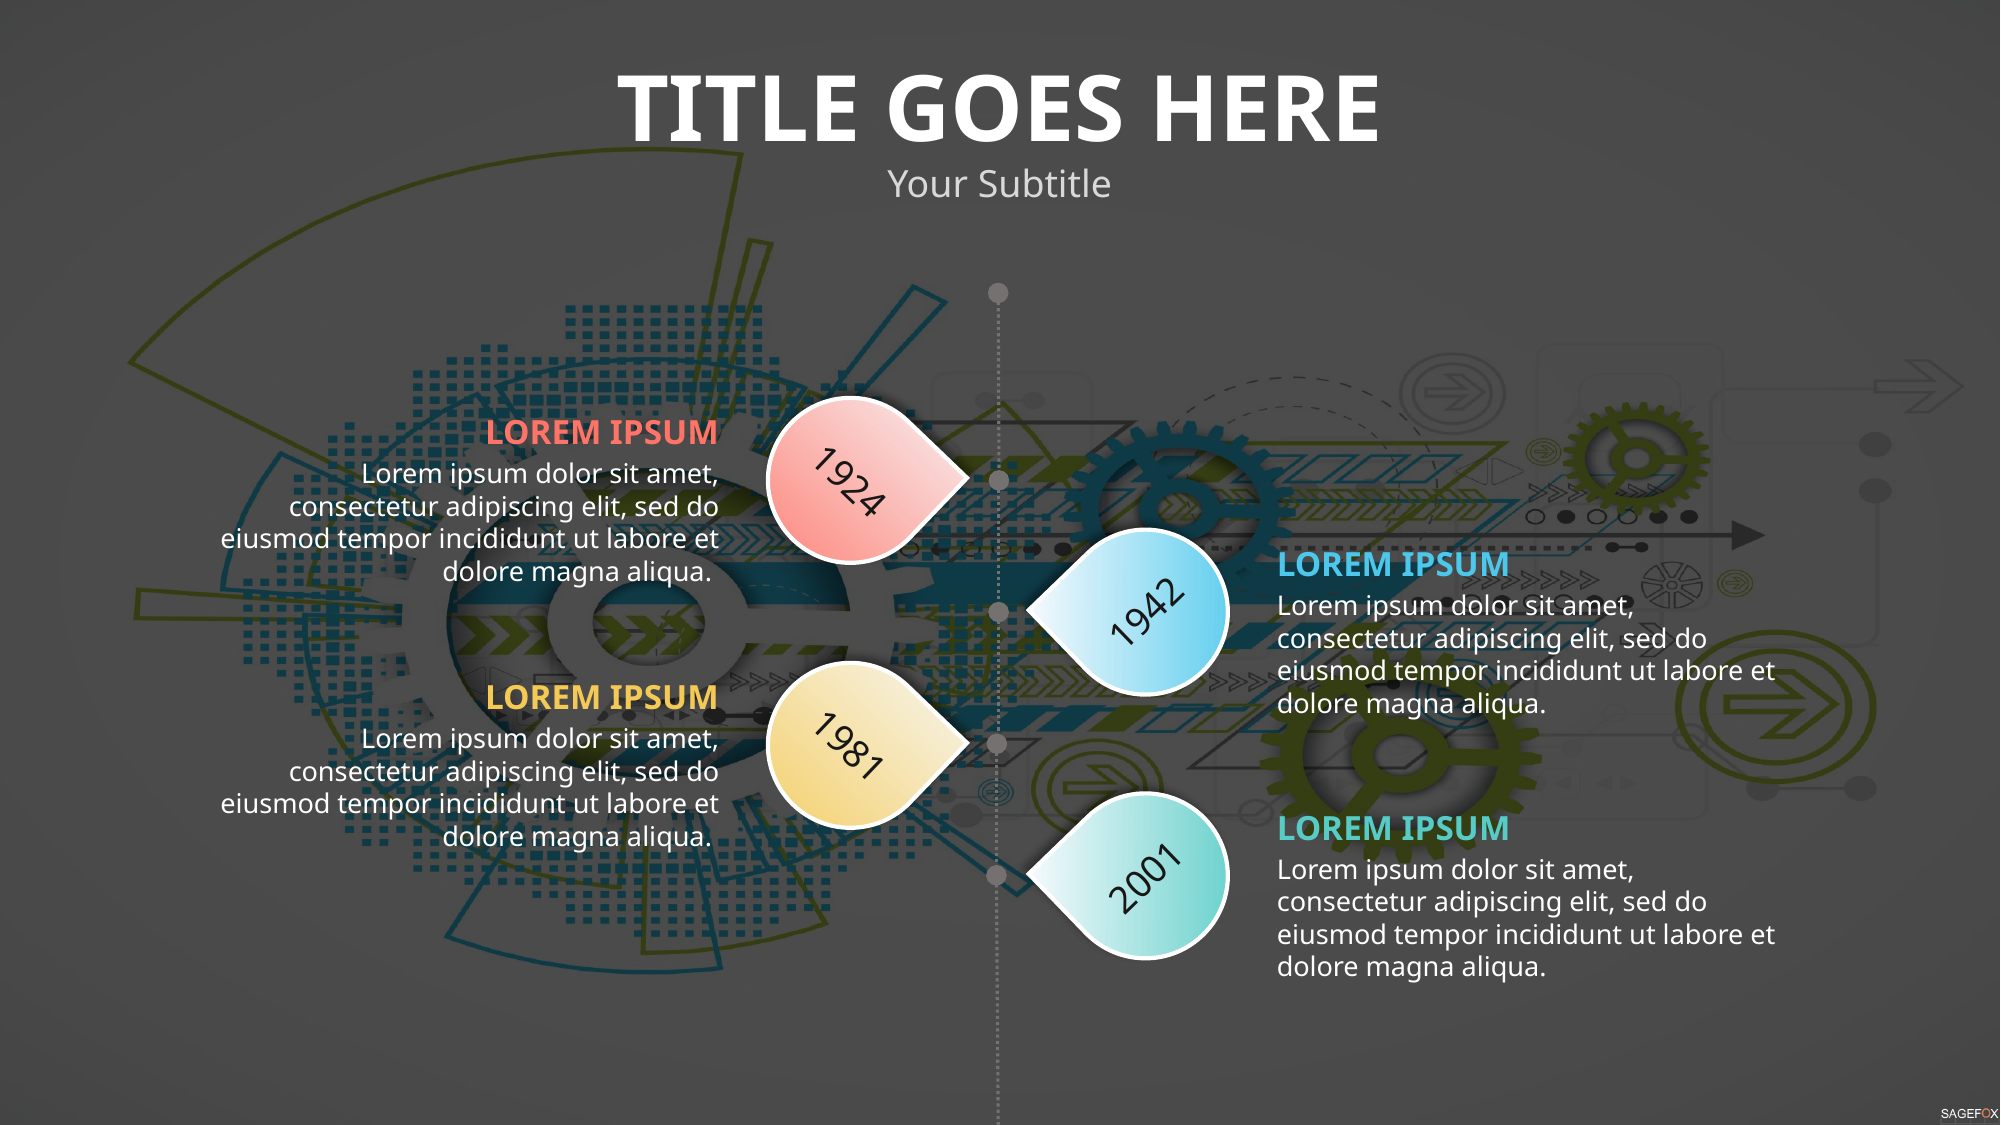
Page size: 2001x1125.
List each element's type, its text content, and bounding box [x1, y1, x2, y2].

text_box LOREM IPSUM Lorem ipsum dolor sit amet, consectetur adipiscing elit, sed do eiusmod tempor incididunt ut labore et dolore magna aliqua. [192, 669, 734, 860]
text_box 1942 [1027, 528, 1229, 696]
text_box LOREM IPSUM Lorem ipsum dolor sit amet, consectetur adipiscing elit, sed do eiusmod tempor incididunt ut labore et dolore magna aliqua. [1262, 535, 1804, 726]
text_box TITLE GOES HERE Your Subtitle [548, 42, 1452, 212]
text_box 1924 [766, 396, 969, 564]
text_box LOREM IPSUM Lorem ipsum dolor sit amet, consectetur adipiscing elit, sed do eiusmod tempor incididunt ut labore et dolore magna aliqua. [1262, 799, 1804, 990]
text_box 1981 [766, 661, 969, 829]
picture [0, 0, 2001, 1125]
text_box 2001 [1027, 792, 1229, 960]
text_box LOREM IPSUM Lorem ipsum dolor sit amet, consectetur adipiscing elit, sed do eiusmod tempor incididunt ut labore et dolore magna aliqua. [192, 404, 734, 595]
